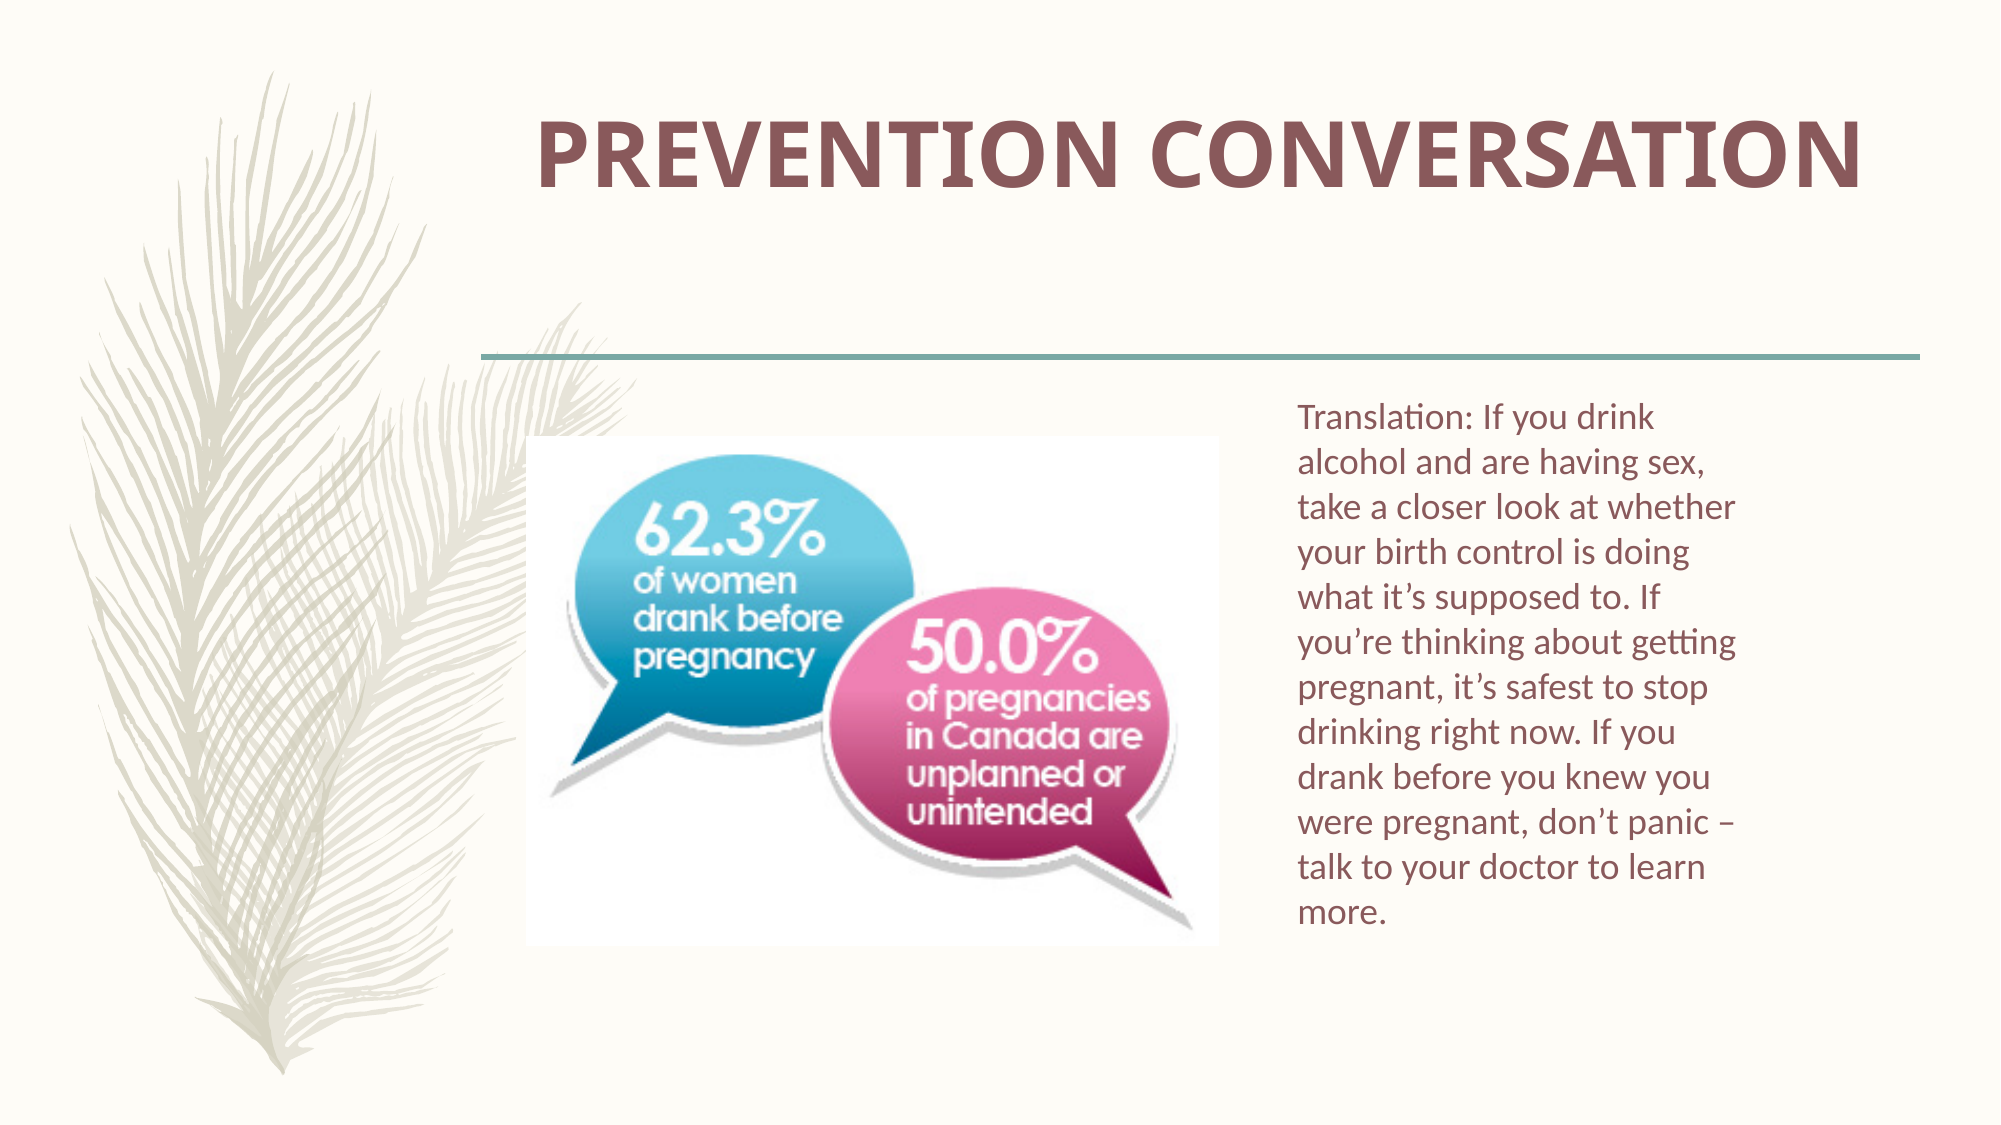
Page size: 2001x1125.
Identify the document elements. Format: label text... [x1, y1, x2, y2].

text_box Translation: If you drink alcohol and are having sex, take a closer look at whether your birth control is doing what it’s supposed to. If you’re thinking about getting pregnant, it’s safest to stop drinking right now. If you drank before you knew you were pregnant, don’t panic – talk to your doctor to learn more. [1282, 384, 1779, 940]
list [525, 436, 1220, 946]
title PREVENTION CONVERSATION [481, 93, 1920, 350]
